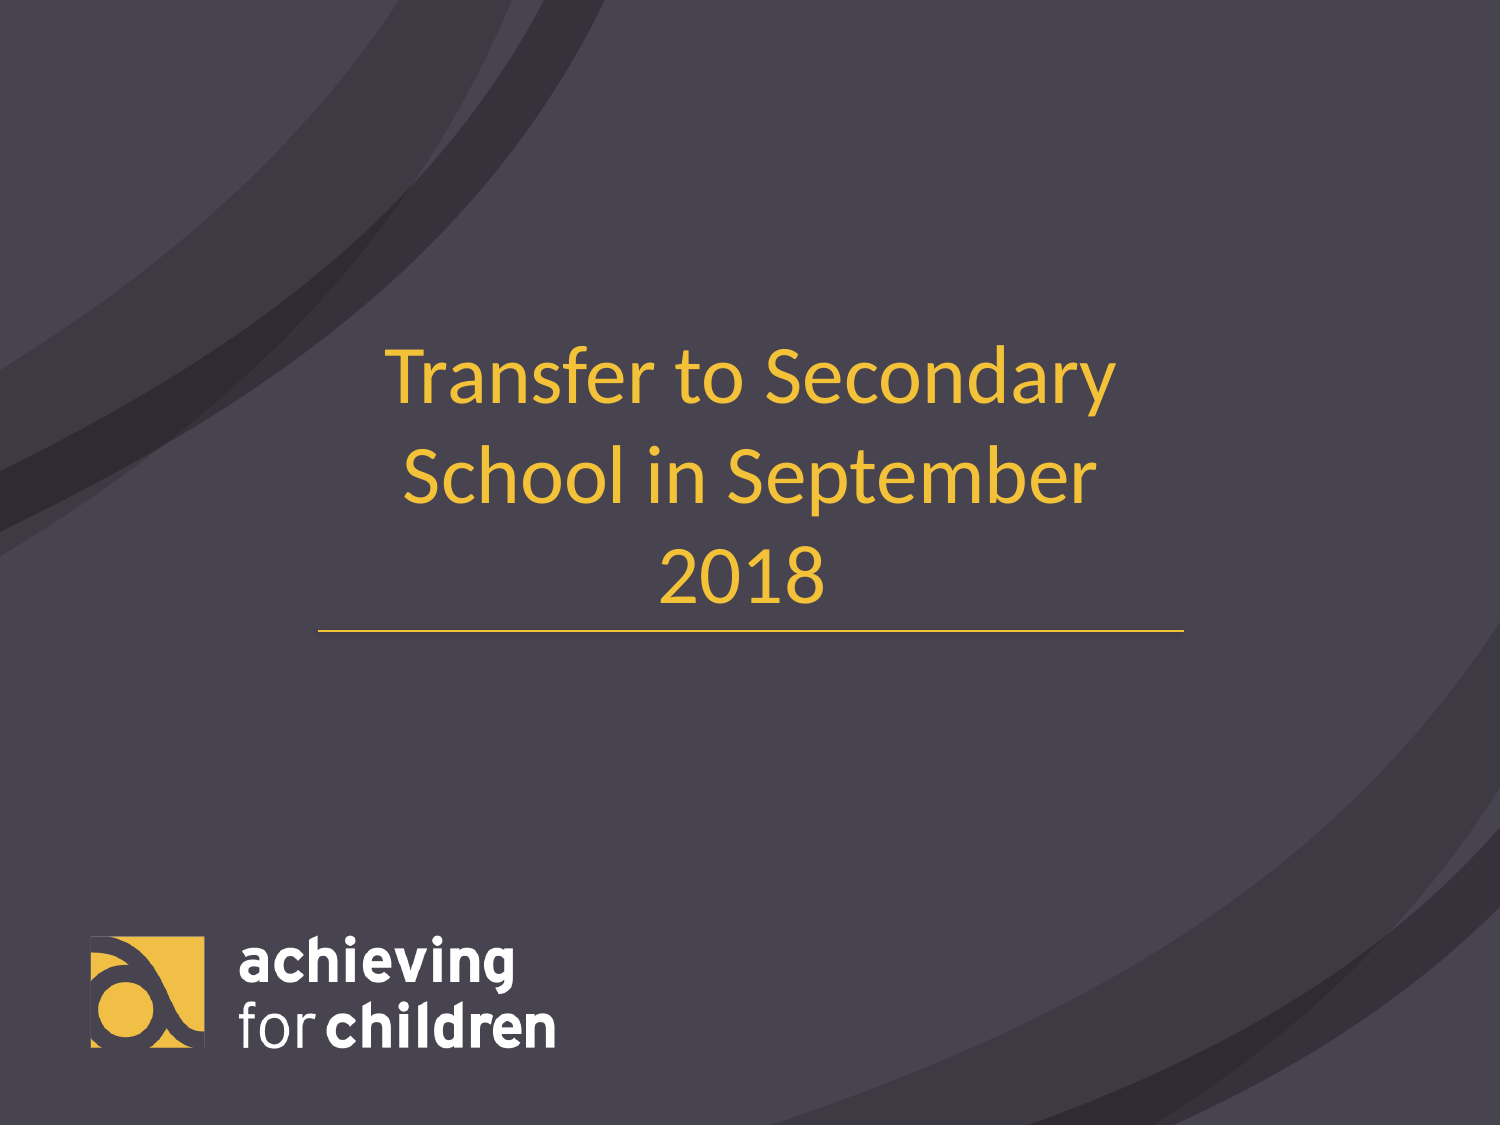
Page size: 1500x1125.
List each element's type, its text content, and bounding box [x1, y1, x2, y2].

picture [0, 0, 1500, 1125]
list Transfer to Secondary School in September 2018 [318, 312, 1185, 611]
